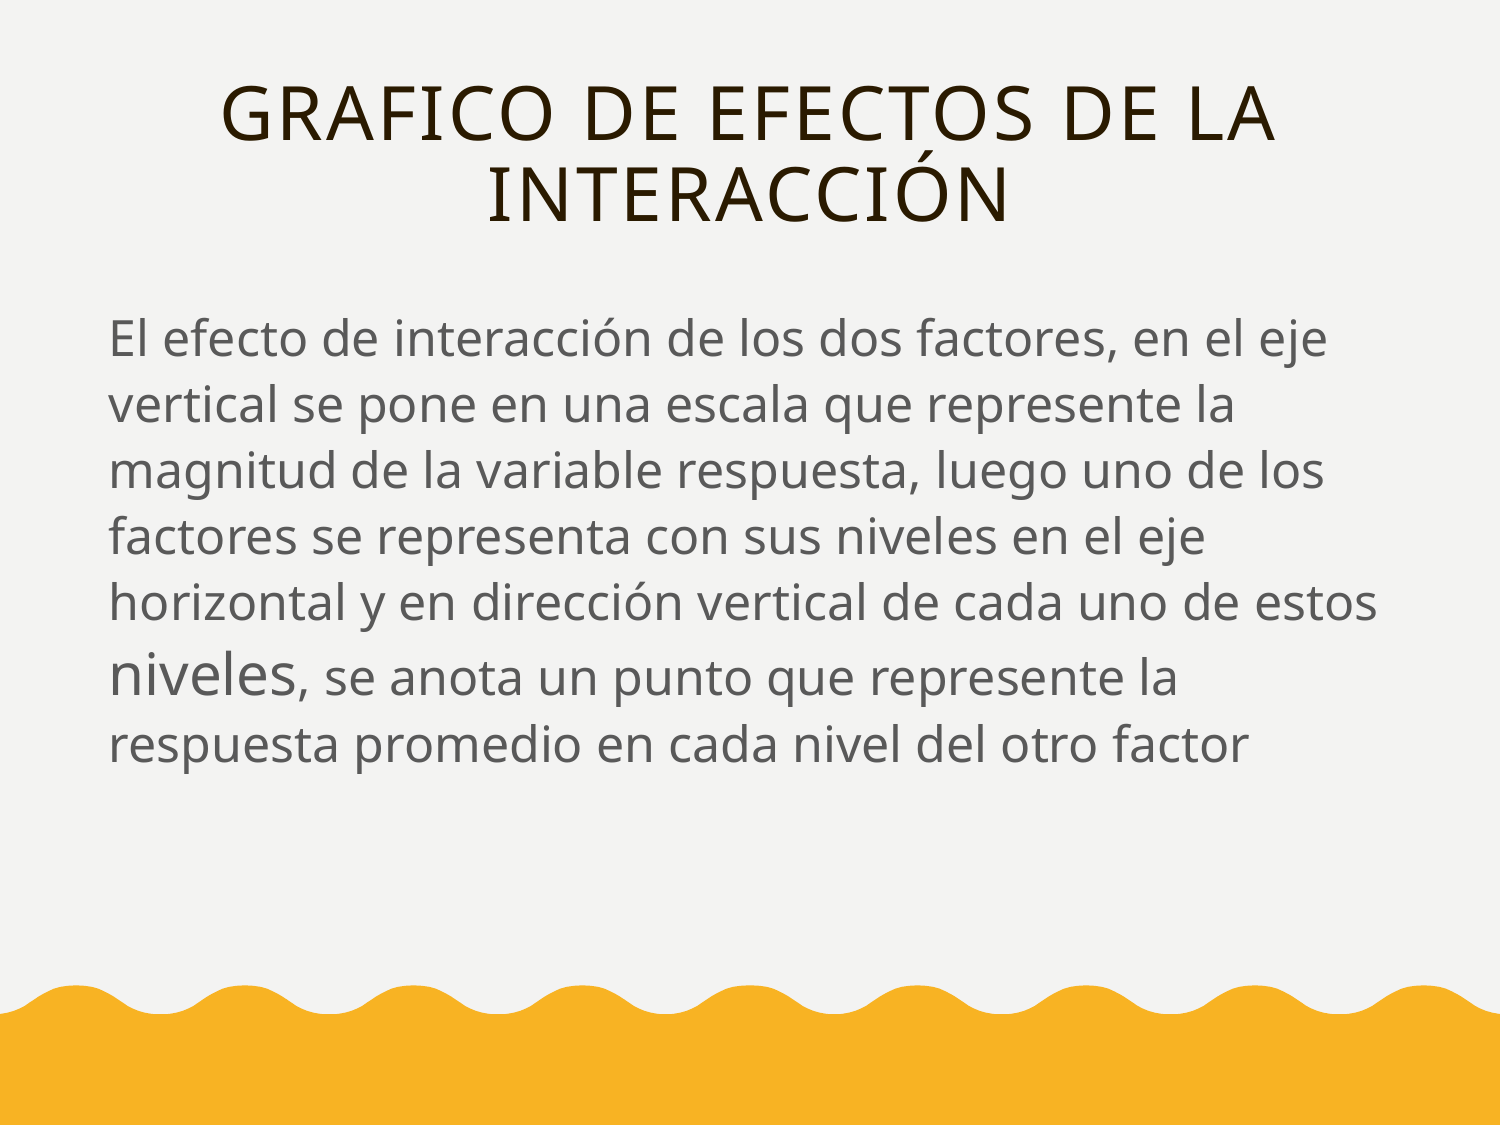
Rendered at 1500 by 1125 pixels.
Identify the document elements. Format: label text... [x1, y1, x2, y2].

text_box [0, 984, 1500, 1125]
text_box [0, 0, 1500, 1013]
list El efecto de interacción de los dos factores, en el eje vertical se pone en una escala que represente la magnitud de la variable respuesta, luego uno de los factores se representa con sus niveles en el eje horizontal y en dirección vertical de cada uno de estos niveles, se anota un punto que represente la respuesta promedio en cada nivel del otro factor [93, 292, 1407, 858]
title Grafico de Efectos de la interacción [93, 62, 1407, 246]
